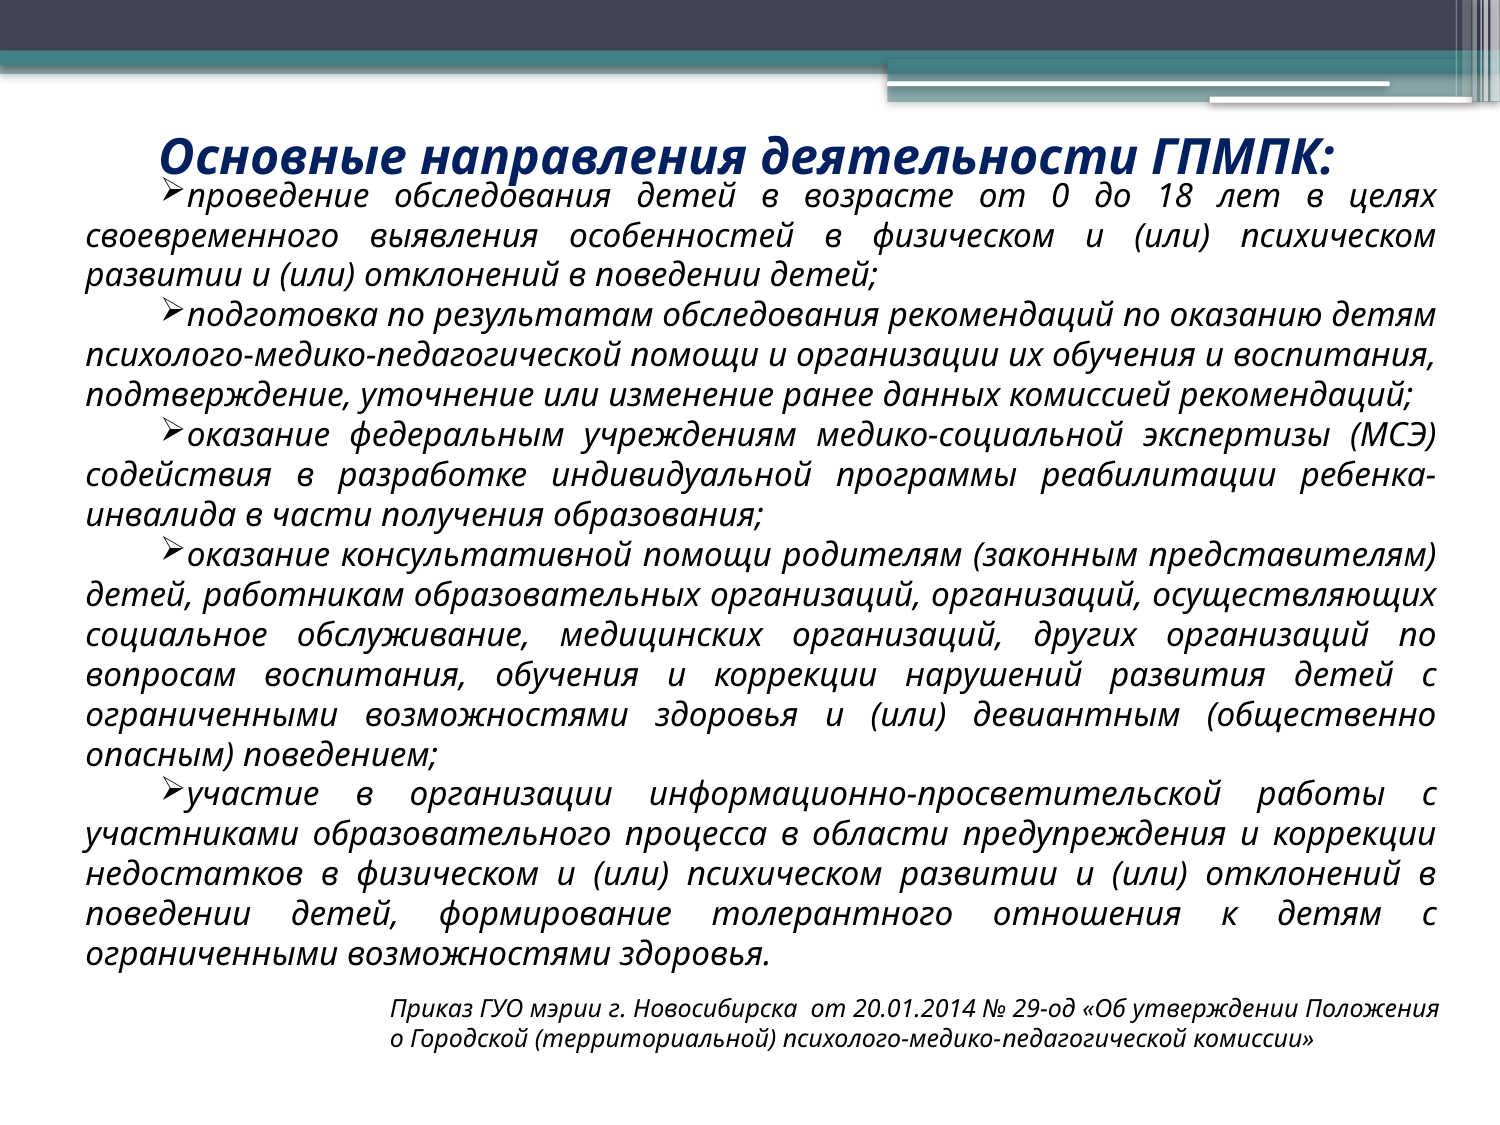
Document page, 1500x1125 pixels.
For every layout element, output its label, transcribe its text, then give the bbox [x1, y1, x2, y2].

text_box Приказ ГУО мэрии г. Новосибирска от 20.01.2014 № 29-од «Об утверждении Положения о Городской (территориальной) психолого-медико-педагогической комиссии» [375, 984, 1465, 1060]
text_box Основные направления деятельности ГПМПК: [70, 117, 1395, 192]
text_box проведение обследования детей в возрасте от 0 до 18 лет в целях своевременного выявления особенностей в физическом и (или) психическом развитии и (или) отклонений в поведении детей; подготовка по результатам обследования рекомендаций по оказанию детям психолого-медико-педагогической помощи и организации их обучения и воспитания, подтверждение, уточнение или изменение ранее данных комиссией рекомендаций; оказание федеральным учреждениям медико-социальной экспертизы (МСЭ) содействия в разработке индивидуальной программы реабилитации ребенка-инвалида в части получения образования; оказание консультативной помощи родителям (законным представителям) детей, работникам образовательных организаций, организаций, осуществляющих социальное обслуживание, медицинских организаций, других организаций по вопросам воспитания, обучения и коррекции нарушений развития детей с ограниченными возможностями здоровья и (или) девиантным (общественно опасным) поведением; участие в организации информационно-просветительской работы с участниками образовательного процесса в области предупреждения и коррекции недостатков в физическом и (или) психическом развитии и (или) отклонений в поведении детей, формирование толерантного отношения к детям с ограниченными возможностями здоровья. [35, 166, 1454, 1100]
